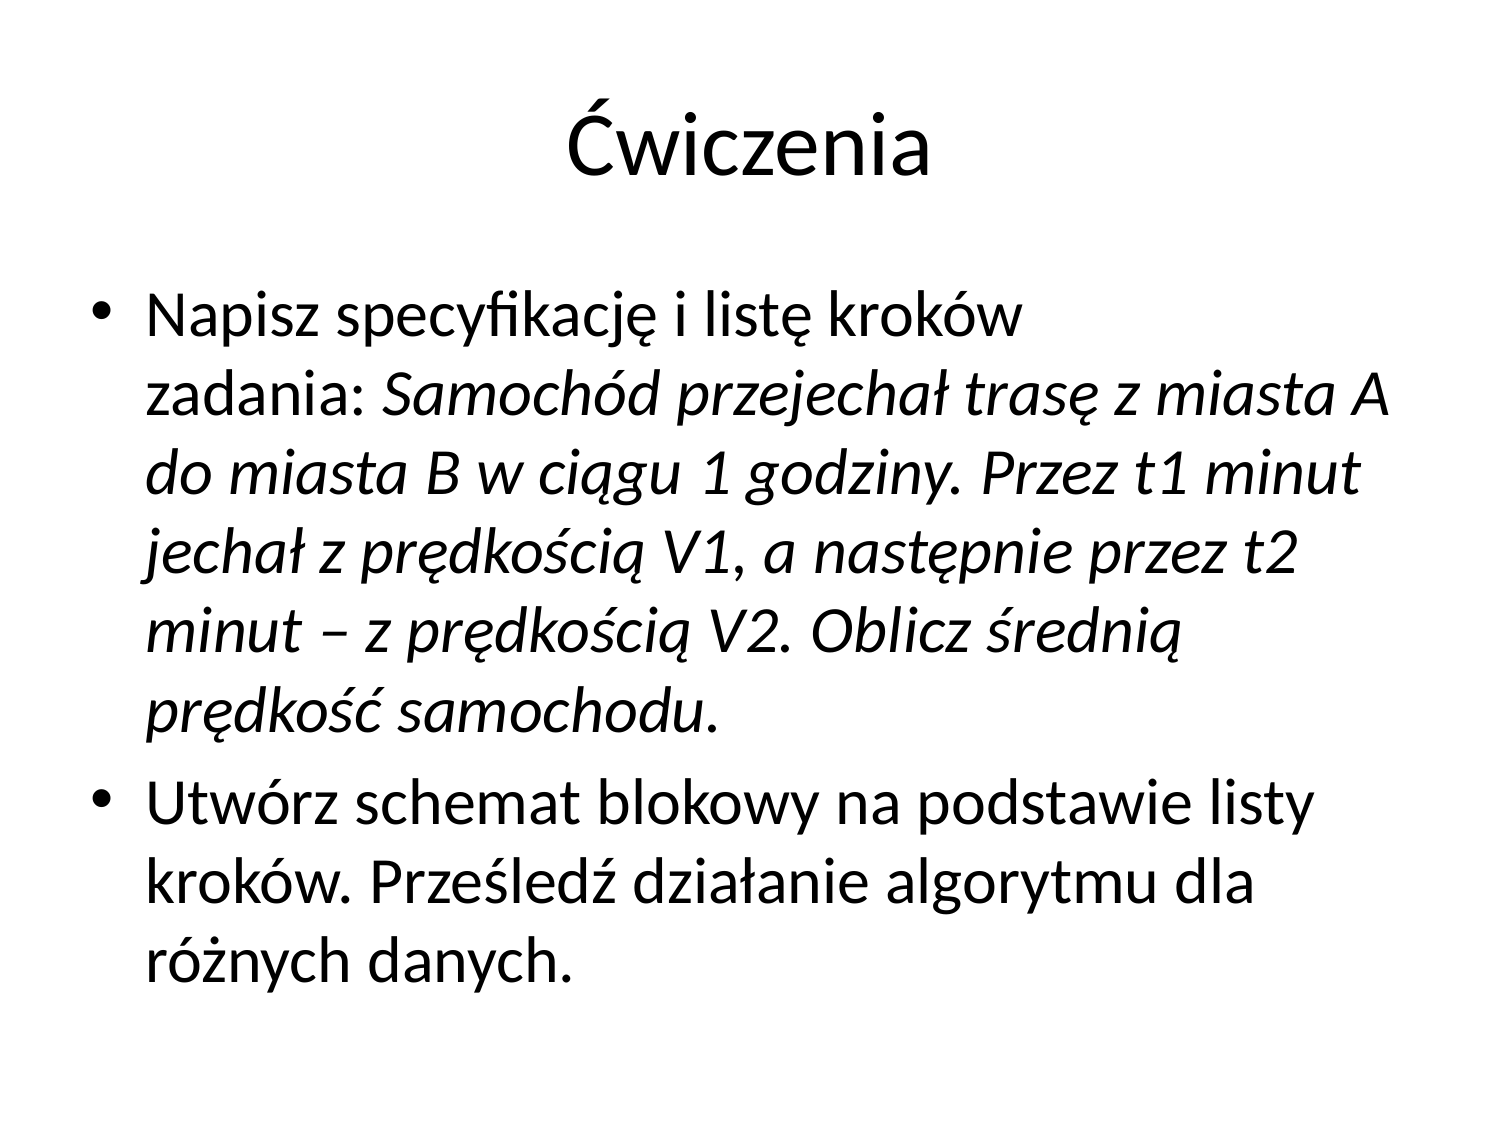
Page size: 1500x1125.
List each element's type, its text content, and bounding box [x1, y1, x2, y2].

list Napisz specyfikację i listę kroków zadania: Samochód przejechał trasę z miasta A do miasta B w ciągu 1 godziny. Przez t1 minut jechał z prędkością V1, a następnie przez t2 minut – z prędkością V2. Oblicz średnią prędkość samochodu. Utwórz schemat blokowy na podstawie listy kroków. Prześledź działanie algorytmu dla różnych danych. [75, 262, 1425, 1005]
title Ćwiczenia [75, 45, 1425, 233]
